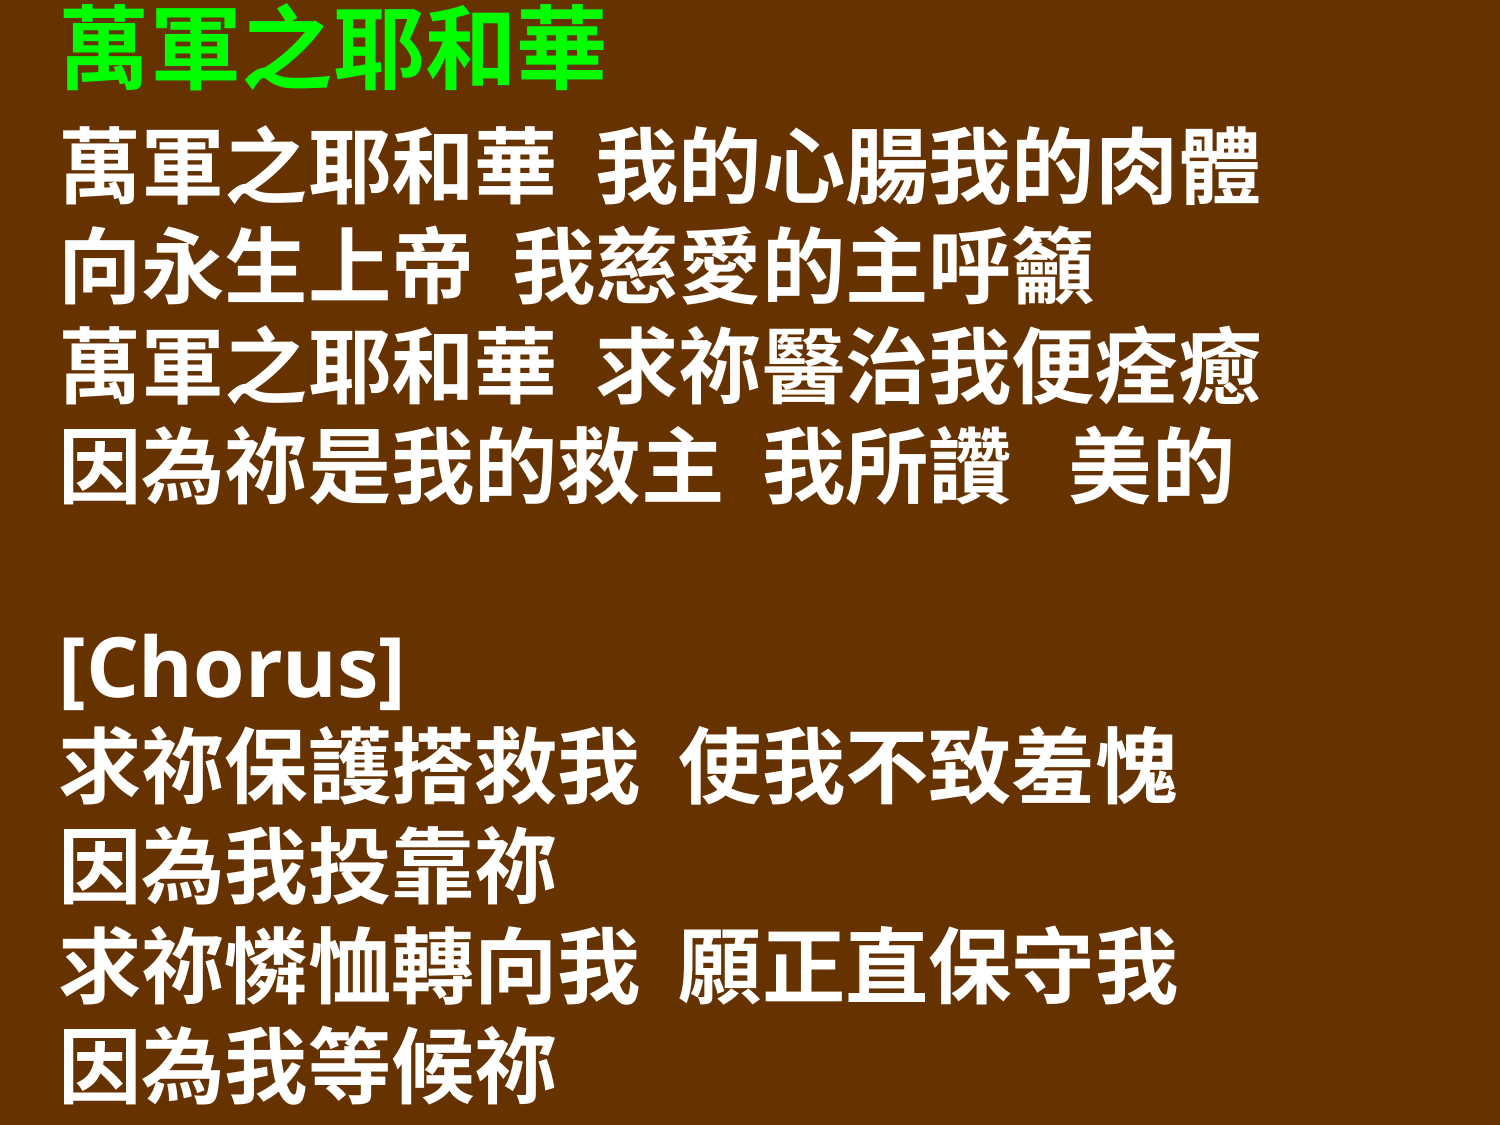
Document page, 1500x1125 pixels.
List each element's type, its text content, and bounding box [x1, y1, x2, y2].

text_box 萬軍之耶和華 萬軍之耶和華 我的心腸我的肉體 向永生上帝 我慈愛的主呼籲 萬軍之耶和華 求祢醫治我便痊癒 因為祢是我的救主 我所讚 美的 [Chorus] 求祢保護搭救我 使我不致羞愧 因為我投靠祢 求祢憐恤轉向我 願正直保守我 因為我等候祢 [24, 0, 1463, 1122]
